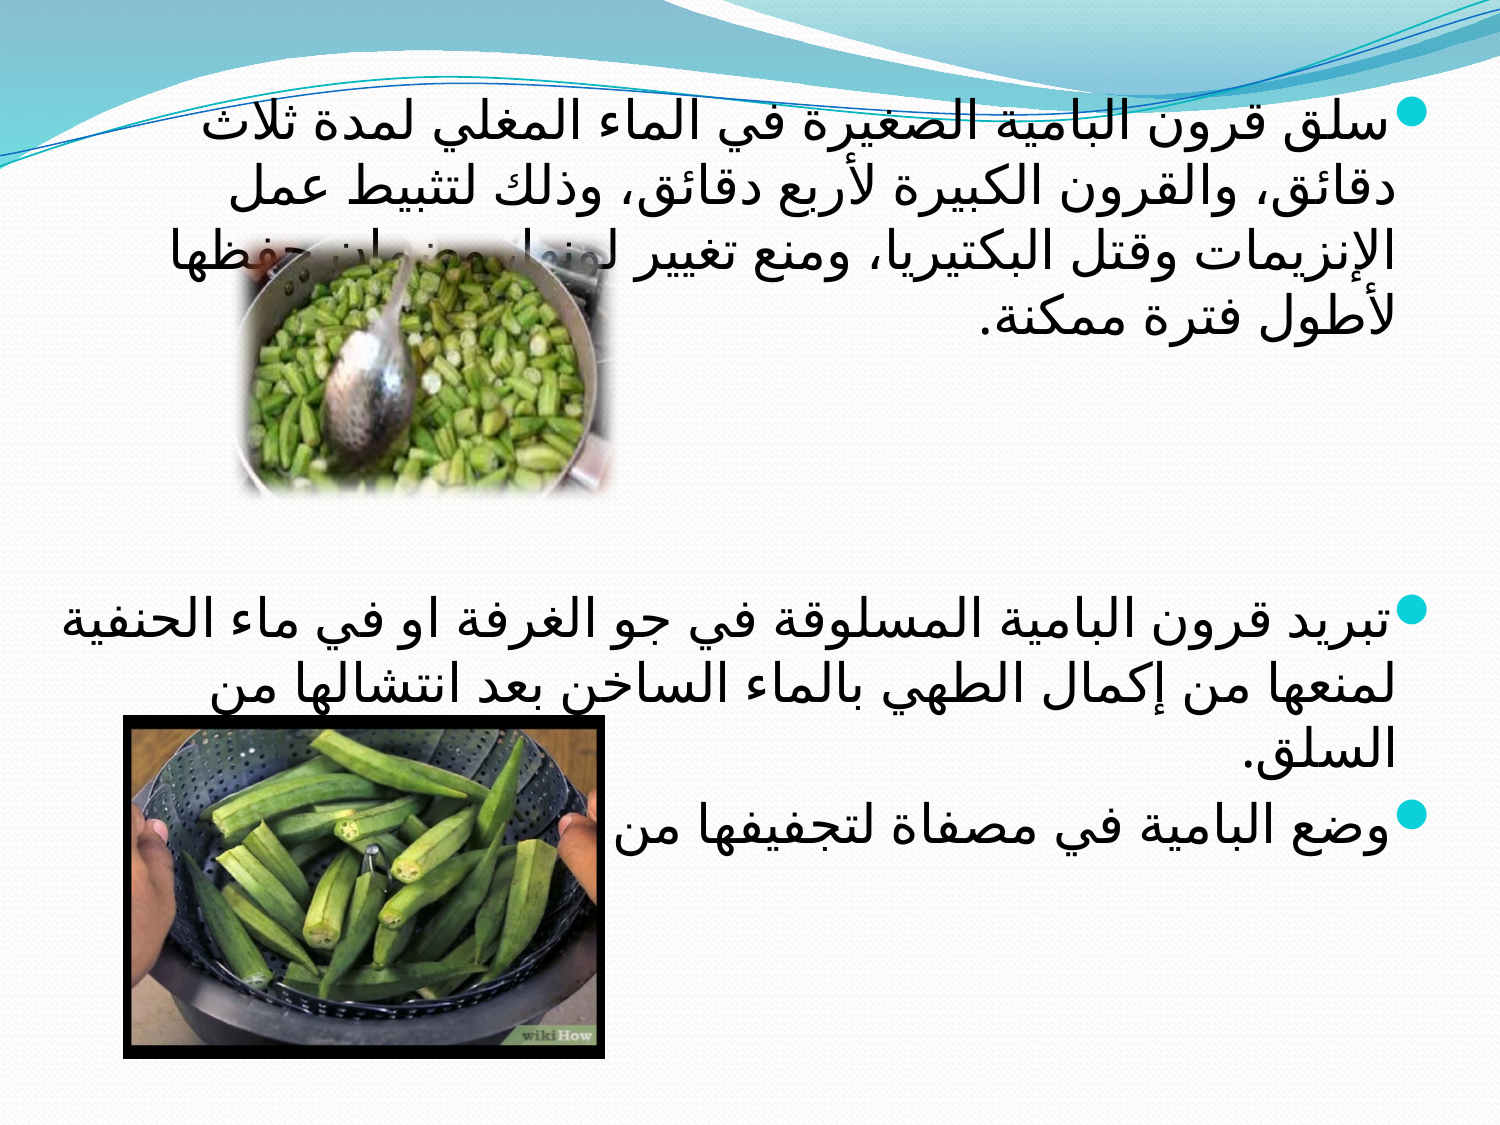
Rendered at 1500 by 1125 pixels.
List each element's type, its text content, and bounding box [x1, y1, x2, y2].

list سلق قرون البامية الصغيرة في الماء المغلي لمدة ثلاث دقائق، والقرون الكبيرة لأربع دقائق، وذلك لتثبيط عمل الإنزيمات وقتل البكتيريا، ومنع تغيير لونها، وضمان حفظها لأطول فترة ممكنة. تبريد قرون البامية المسلوقة في جو الغرفة او في ماء الحنفية لمنعها من إكمال الطهي بالماء الساخن بعد انتشالها من السلق. وضع البامية في مصفاة لتجفيفها من الماء. [41, 78, 1459, 1083]
picture [123, 715, 606, 1059]
picture [229, 231, 621, 504]
